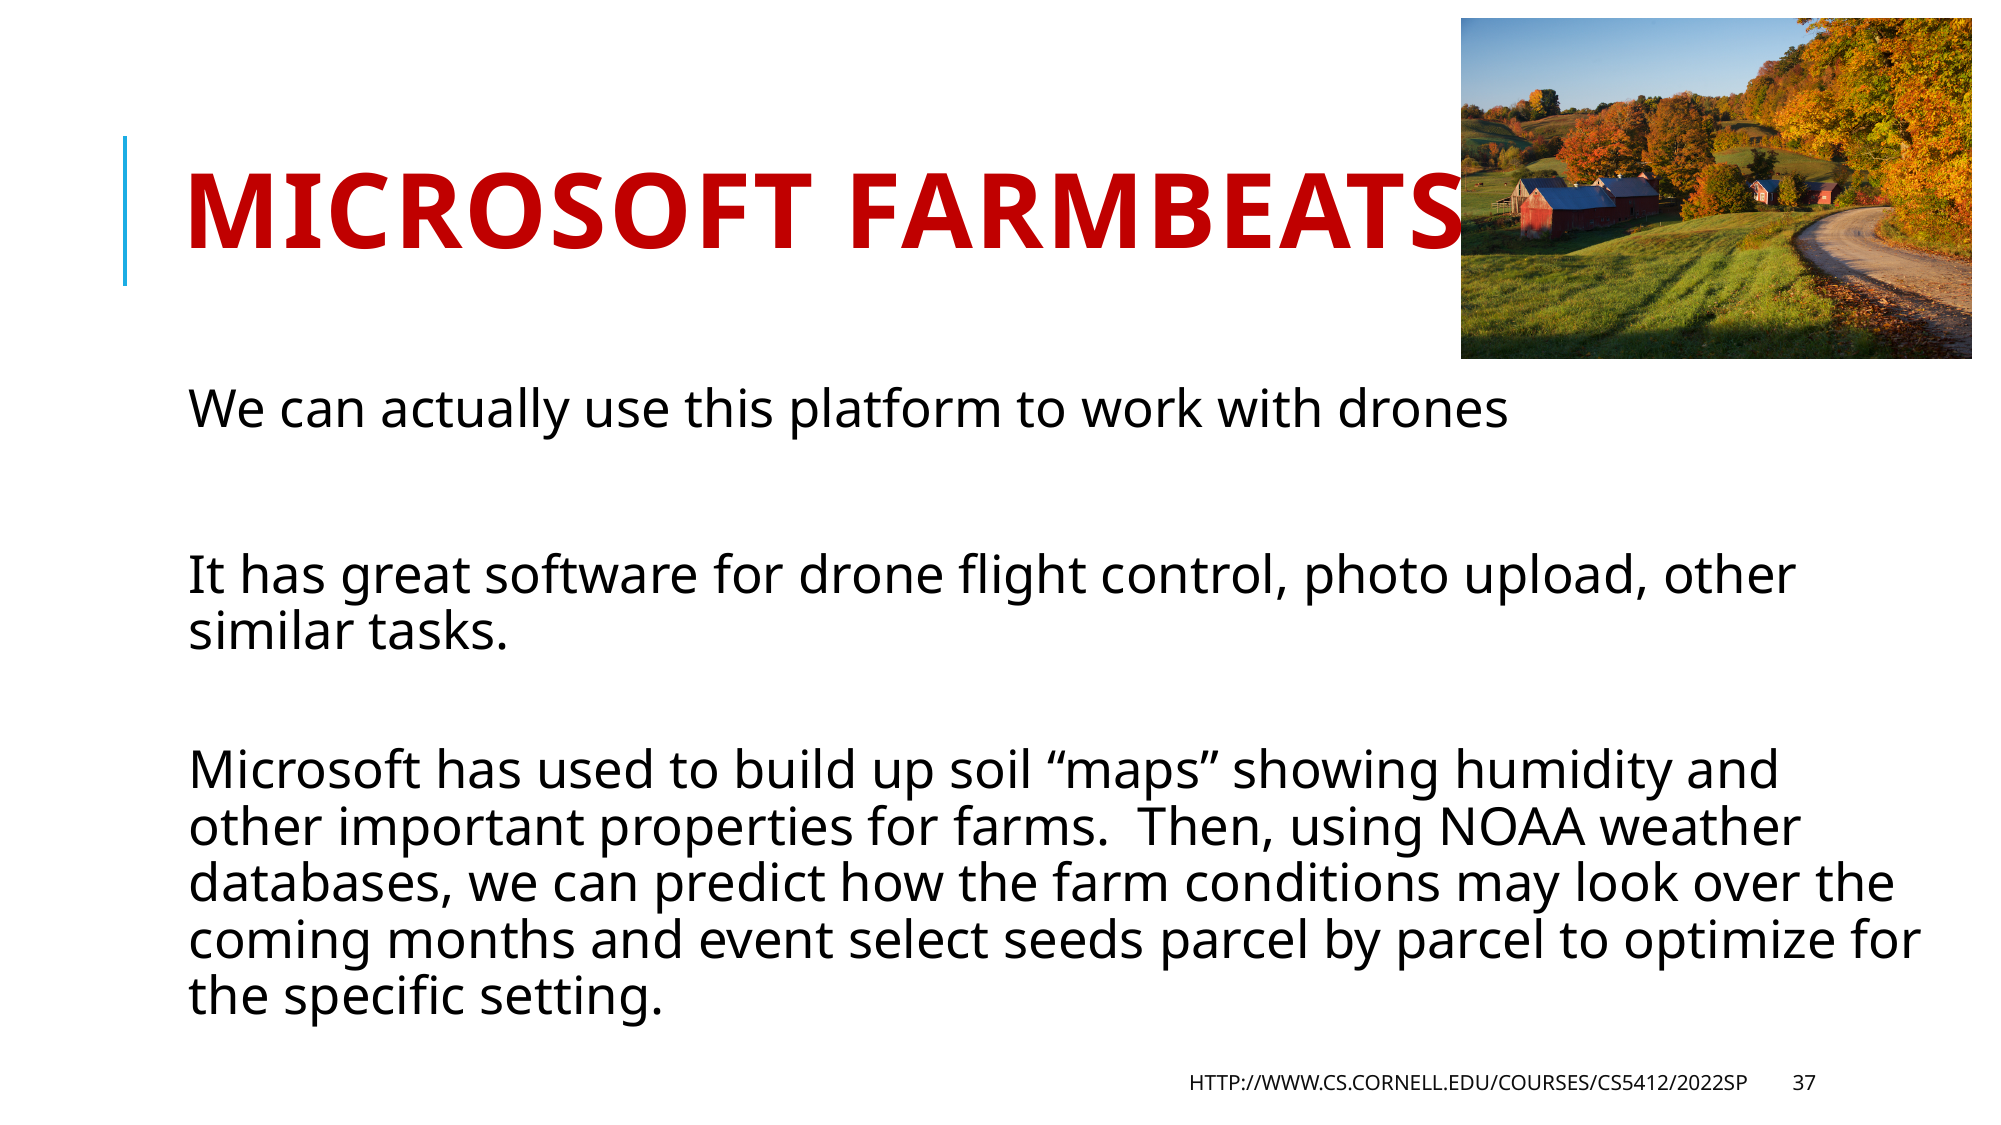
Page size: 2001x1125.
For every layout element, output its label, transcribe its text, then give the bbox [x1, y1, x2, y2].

slide_number 37 [1777, 1061, 1938, 1107]
list We can actually use this platform to work with drones It has great software for drone flight control, photo upload, other similar tasks. Microsoft has used to build up soil “maps” showing humidity and other important properties for farms. Then, using NOAA weather databases, we can predict how the farm conditions may look over the coming months and event select seeds parcel by parcel to optimize for the specific setting. [168, 375, 1938, 1035]
footer http://www.cs.cornell.edu/courses/cs5412/2022sp [794, 1061, 1763, 1107]
title Microsoft FarmBeats [168, 96, 1454, 342]
picture [1461, 18, 1972, 359]
